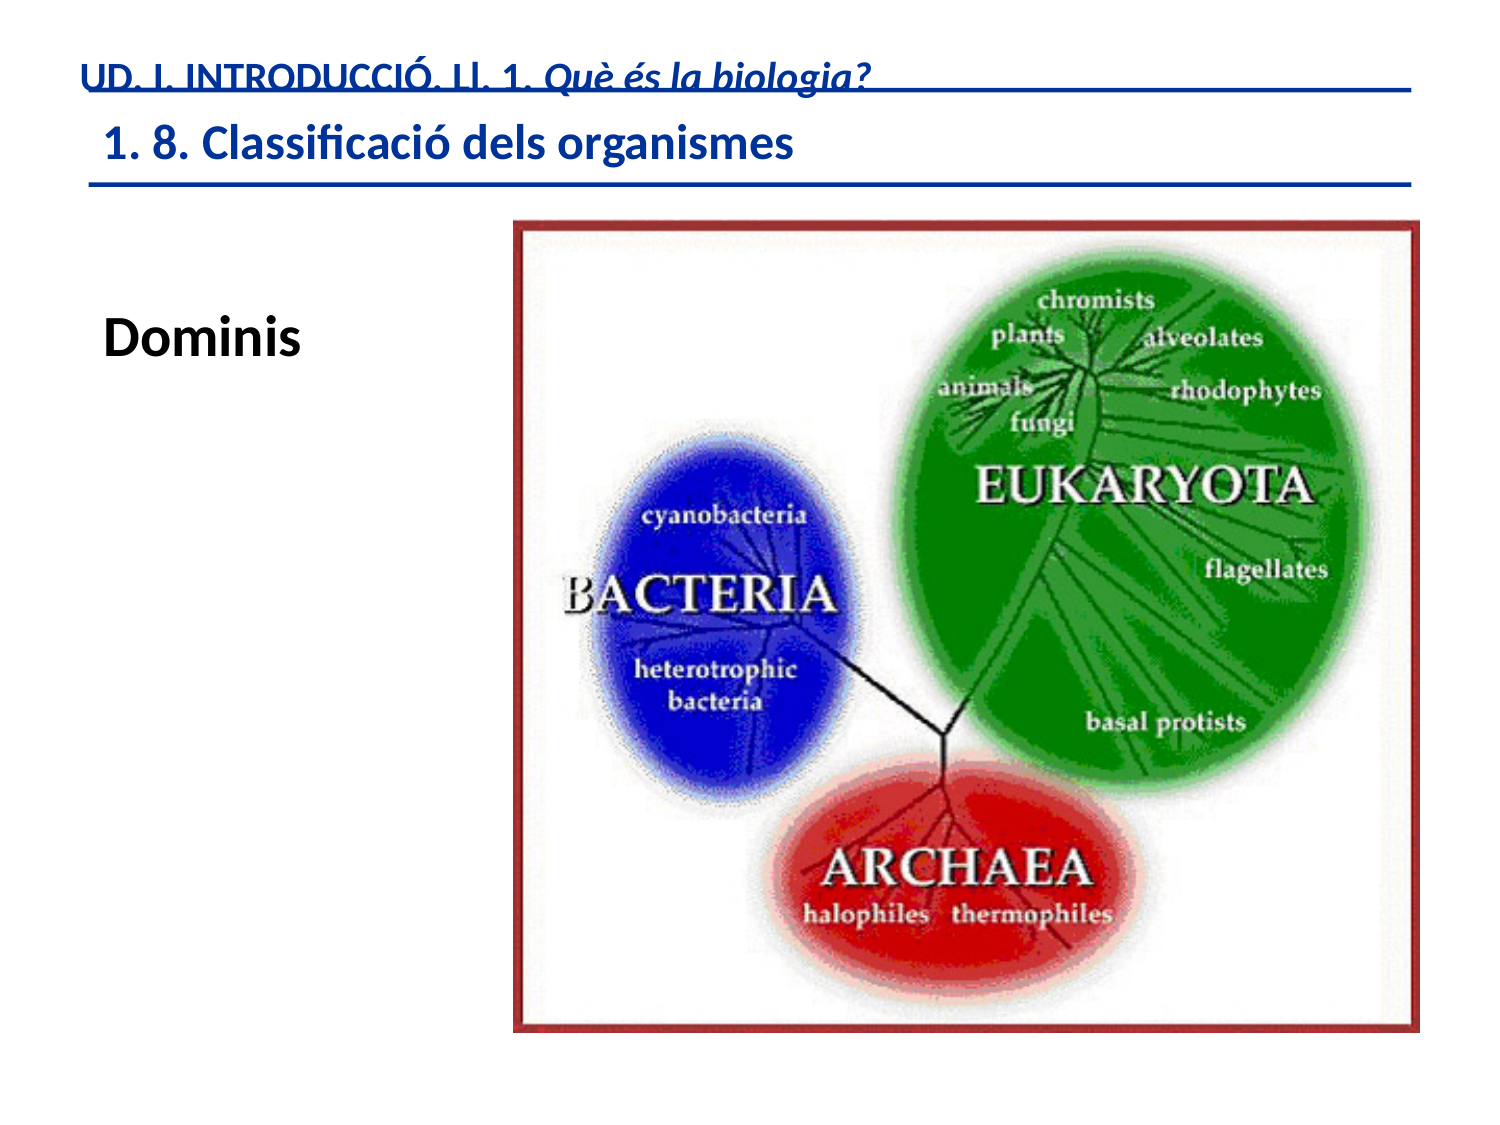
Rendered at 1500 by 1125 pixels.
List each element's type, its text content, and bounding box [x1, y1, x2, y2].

picture [513, 219, 1421, 1033]
text_box UD. I. INTRODUCCIÓ. Ll. 1. Què és la biologia? [64, 42, 1412, 108]
text_box 1. 8. Classificació dels organismes [76, 101, 1388, 177]
text_box Dominis [88, 290, 479, 376]
